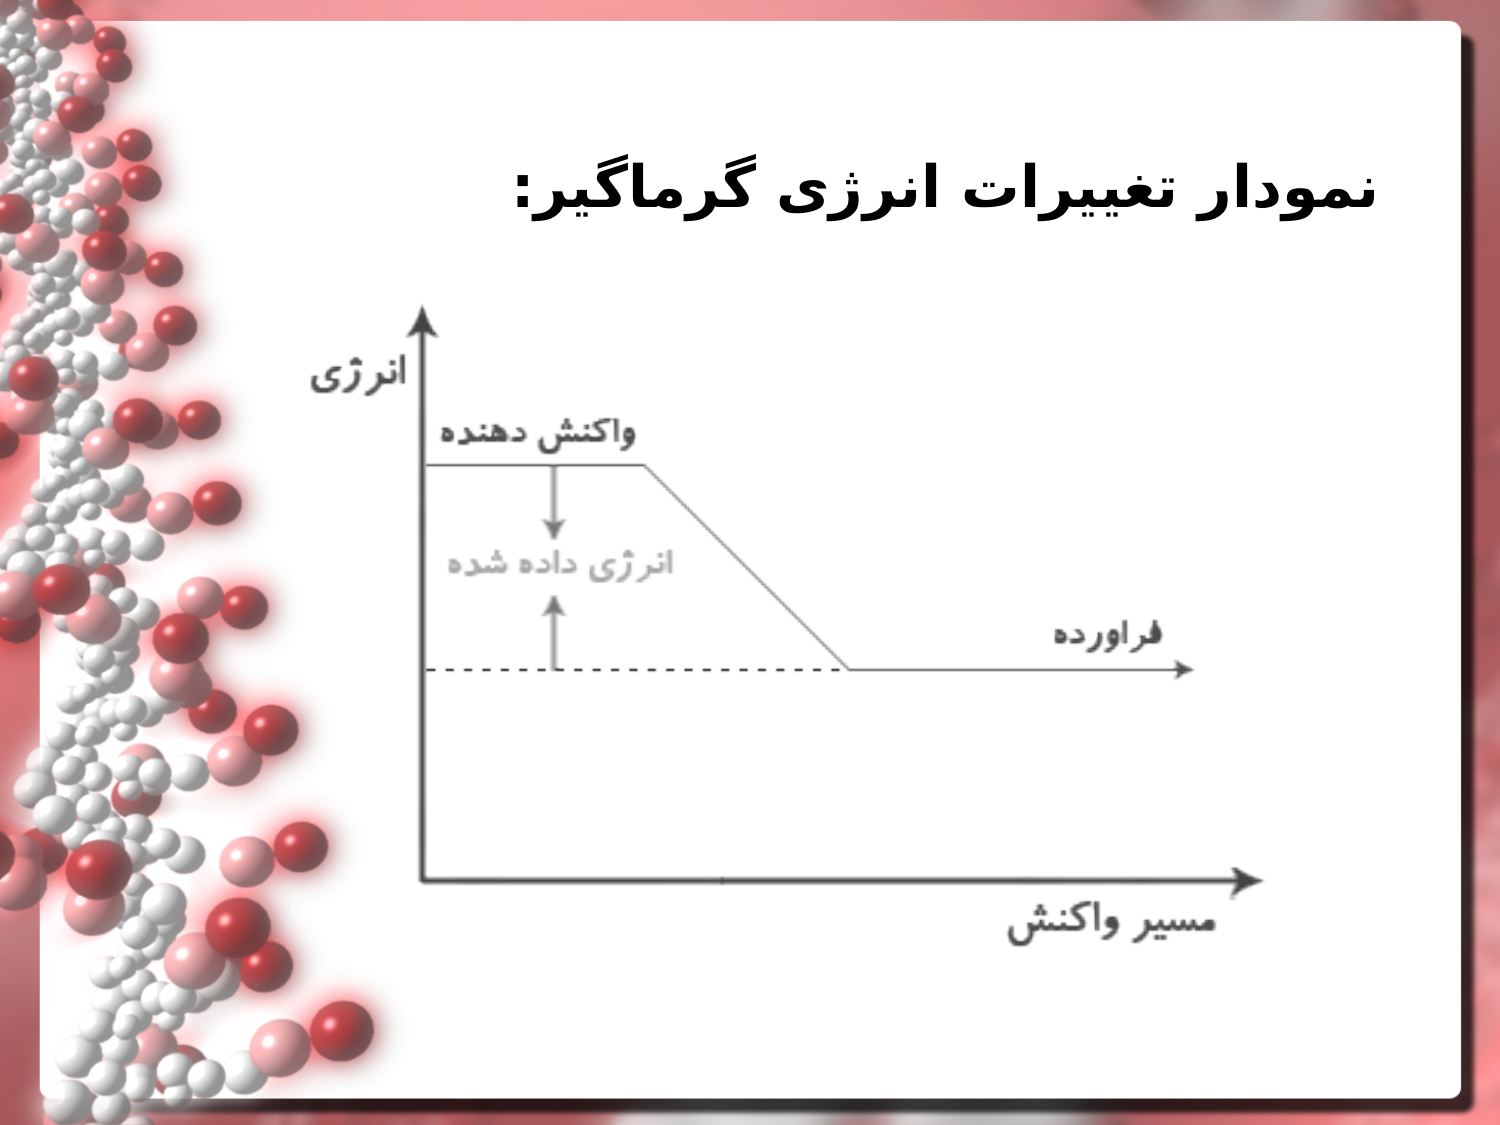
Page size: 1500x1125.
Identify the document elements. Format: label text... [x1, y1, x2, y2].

text_box [206, 66, 1430, 264]
text_box نمودار تغییرات انرژی گرماگیر: [206, 106, 1395, 287]
picture [0, 0, 1500, 1125]
